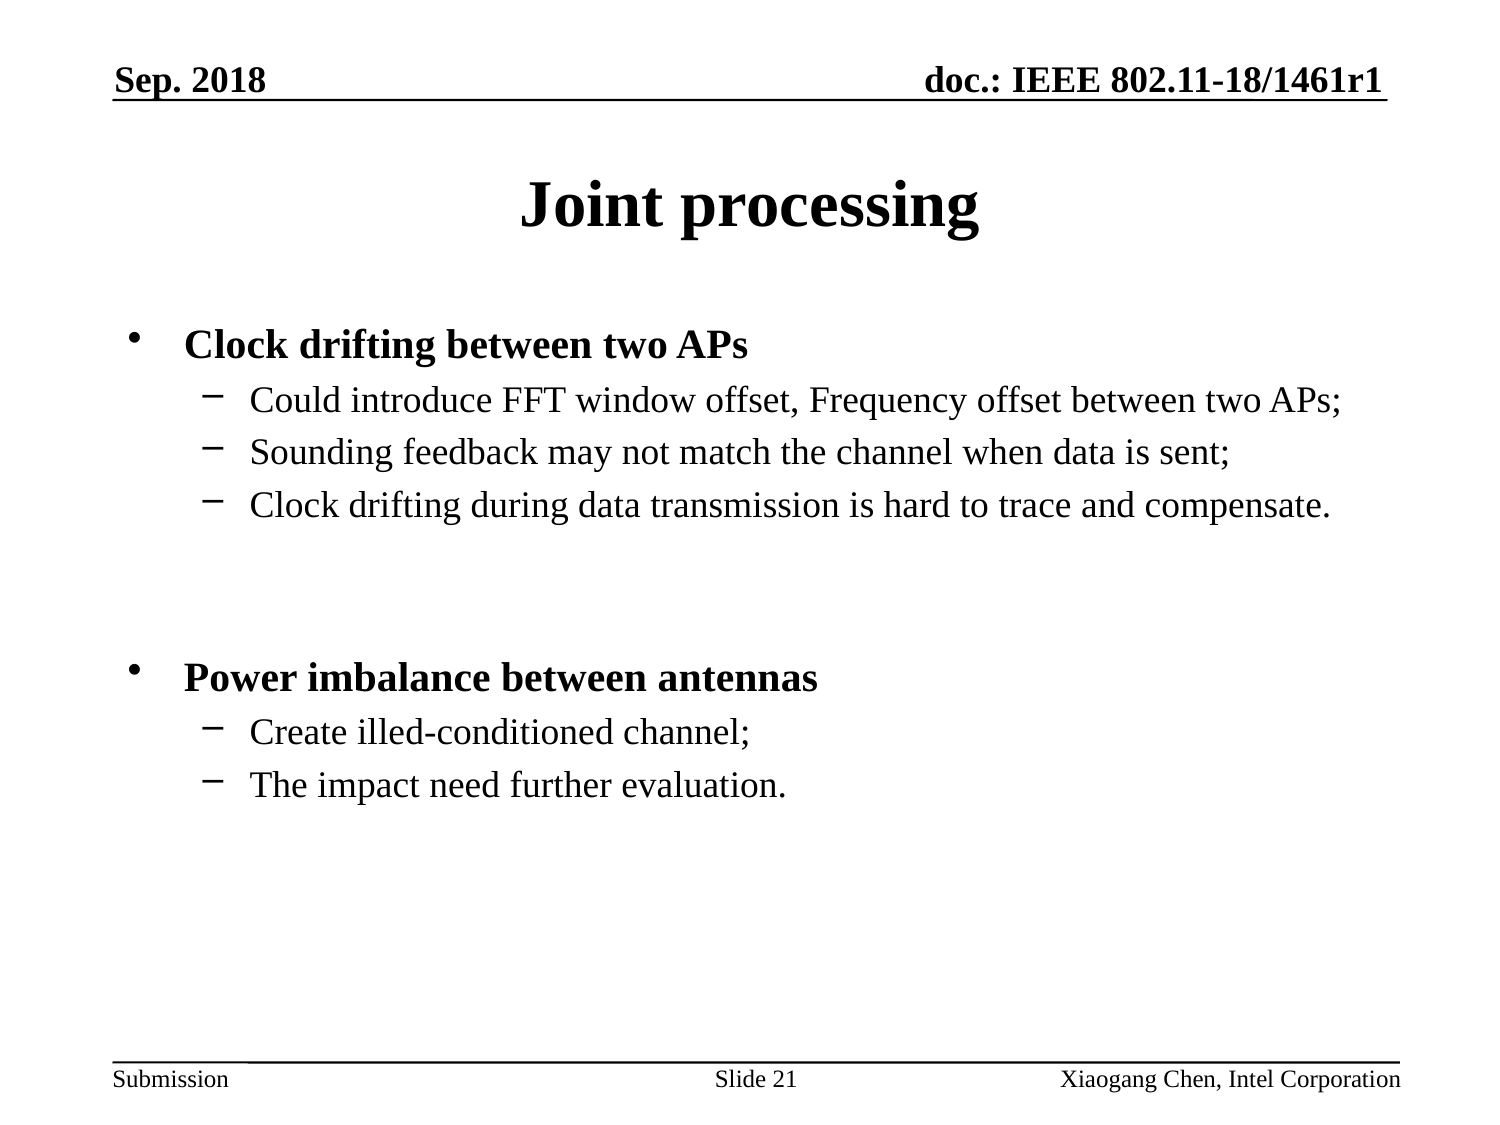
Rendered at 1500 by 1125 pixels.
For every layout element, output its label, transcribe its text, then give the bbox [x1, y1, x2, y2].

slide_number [114, 54, 273, 101]
title Joint processing [112, 112, 1388, 288]
footer Xiaogang Chen, Intel Corporation [1055, 1061, 1402, 1093]
list Clock drifting between two APs Could introduce FFT window offset, Frequency offset between two APs; Sounding feedback may not match the channel when data is sent; Clock drifting during data transmission is hard to trace and compensate. Power imbalance between antennas Create illed-conditioned channel; The impact need further evaluation. [112, 309, 1388, 1063]
slide_number Slide 21 [712, 1061, 800, 1093]
